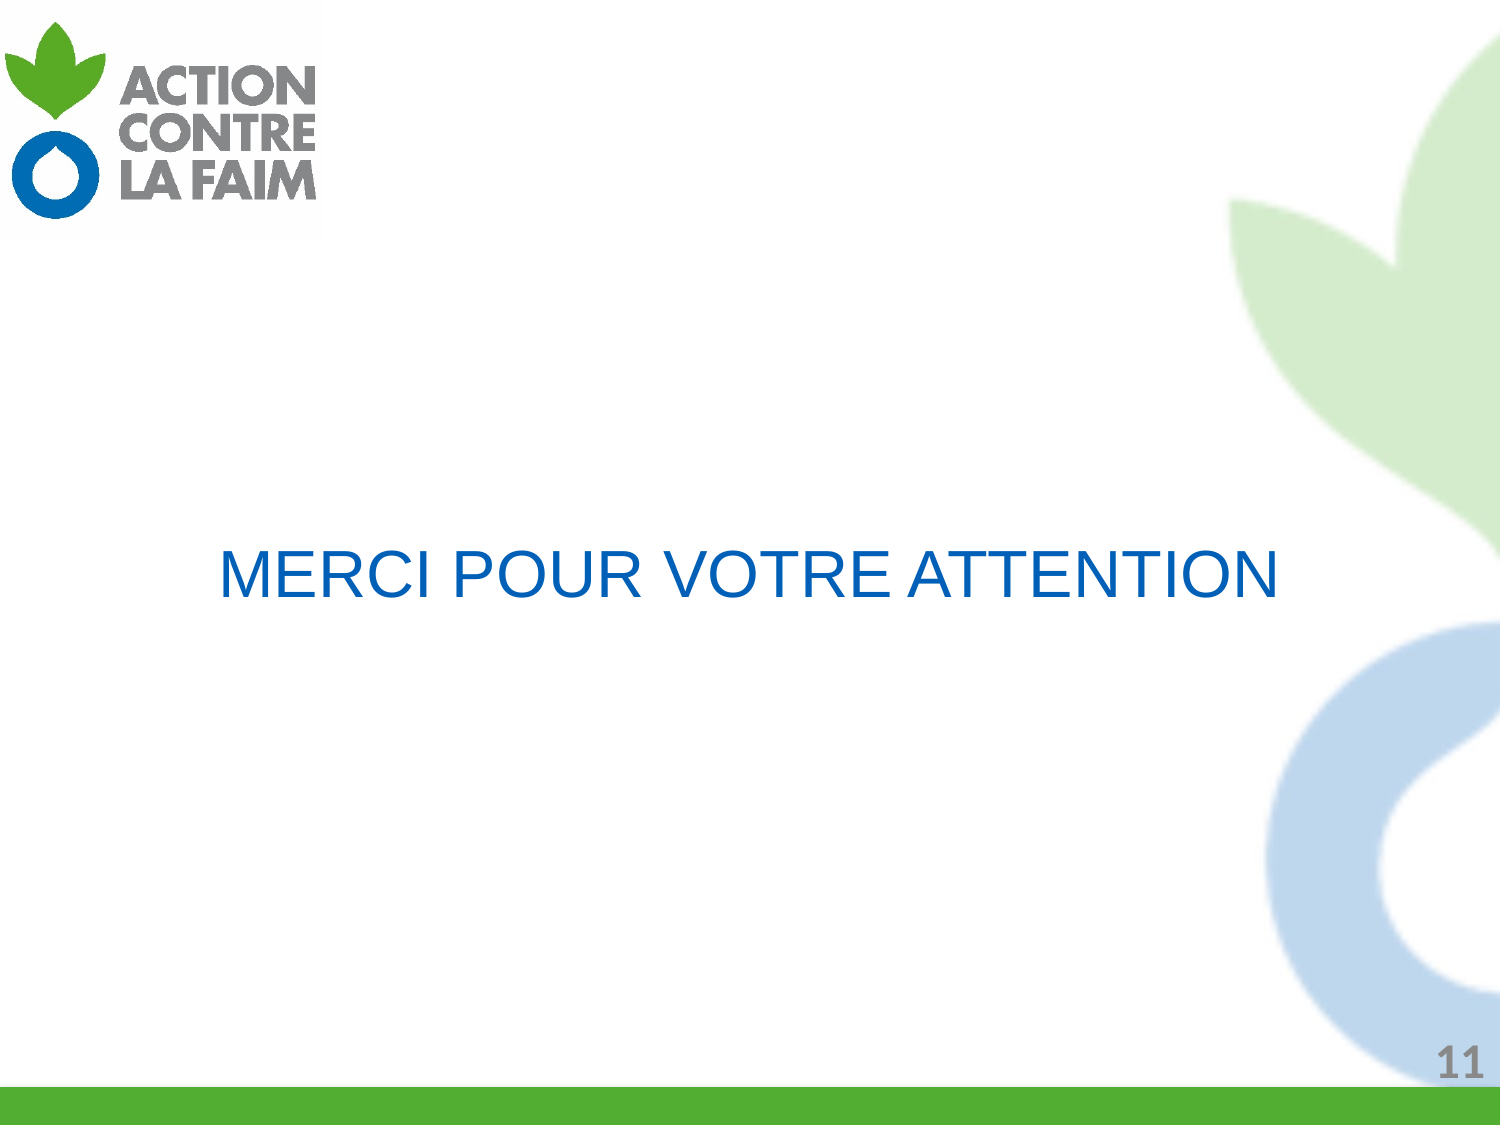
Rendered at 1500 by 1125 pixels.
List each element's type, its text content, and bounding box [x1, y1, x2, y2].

picture [0, 0, 1500, 1087]
slide_number 11 [1149, 1028, 1500, 1089]
list MERCI POUR VOTRE ATTENTION [75, 243, 1425, 986]
